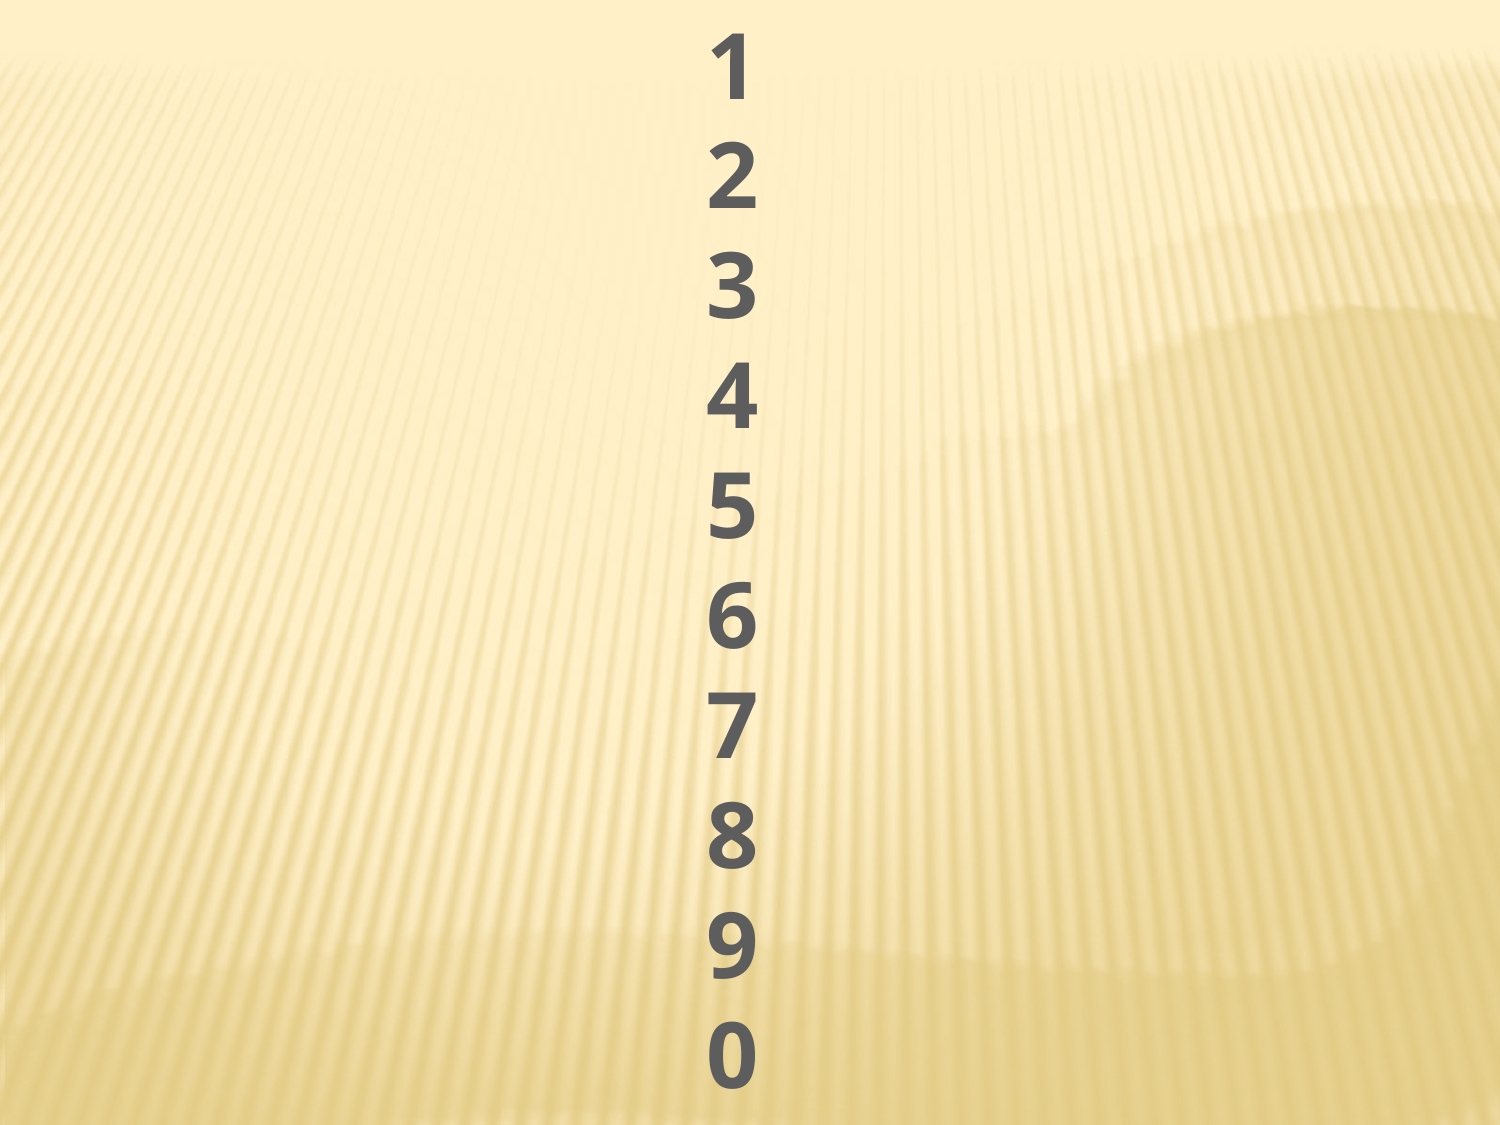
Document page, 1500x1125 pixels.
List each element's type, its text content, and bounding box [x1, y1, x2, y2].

text_box 1 2 3 4 5 6 7 8 9 0 [679, 0, 809, 1115]
